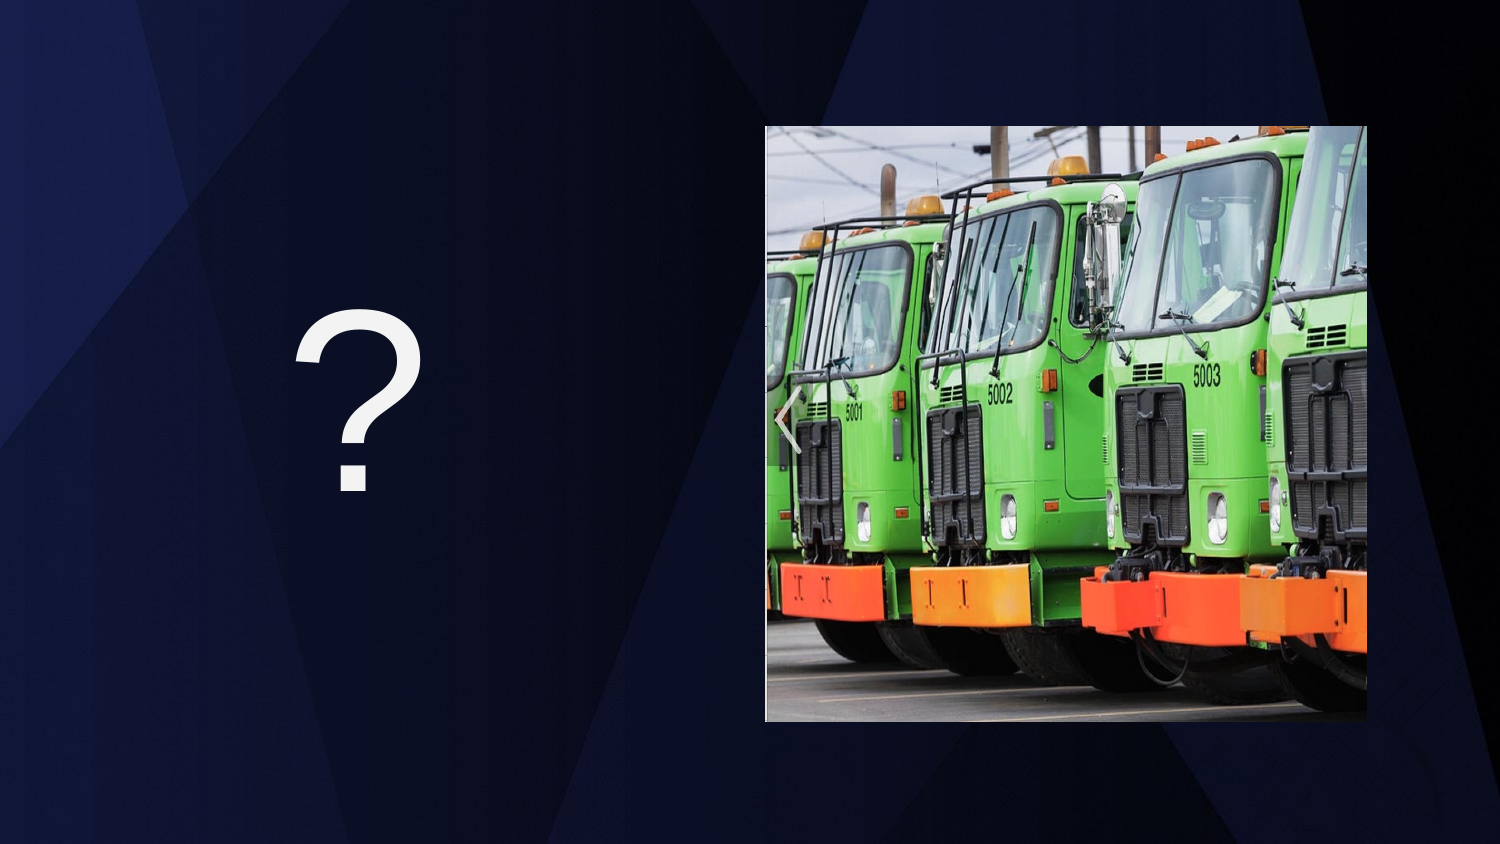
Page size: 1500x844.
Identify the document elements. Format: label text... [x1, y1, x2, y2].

text_box ? [270, 216, 464, 609]
picture [0, 0, 1500, 844]
